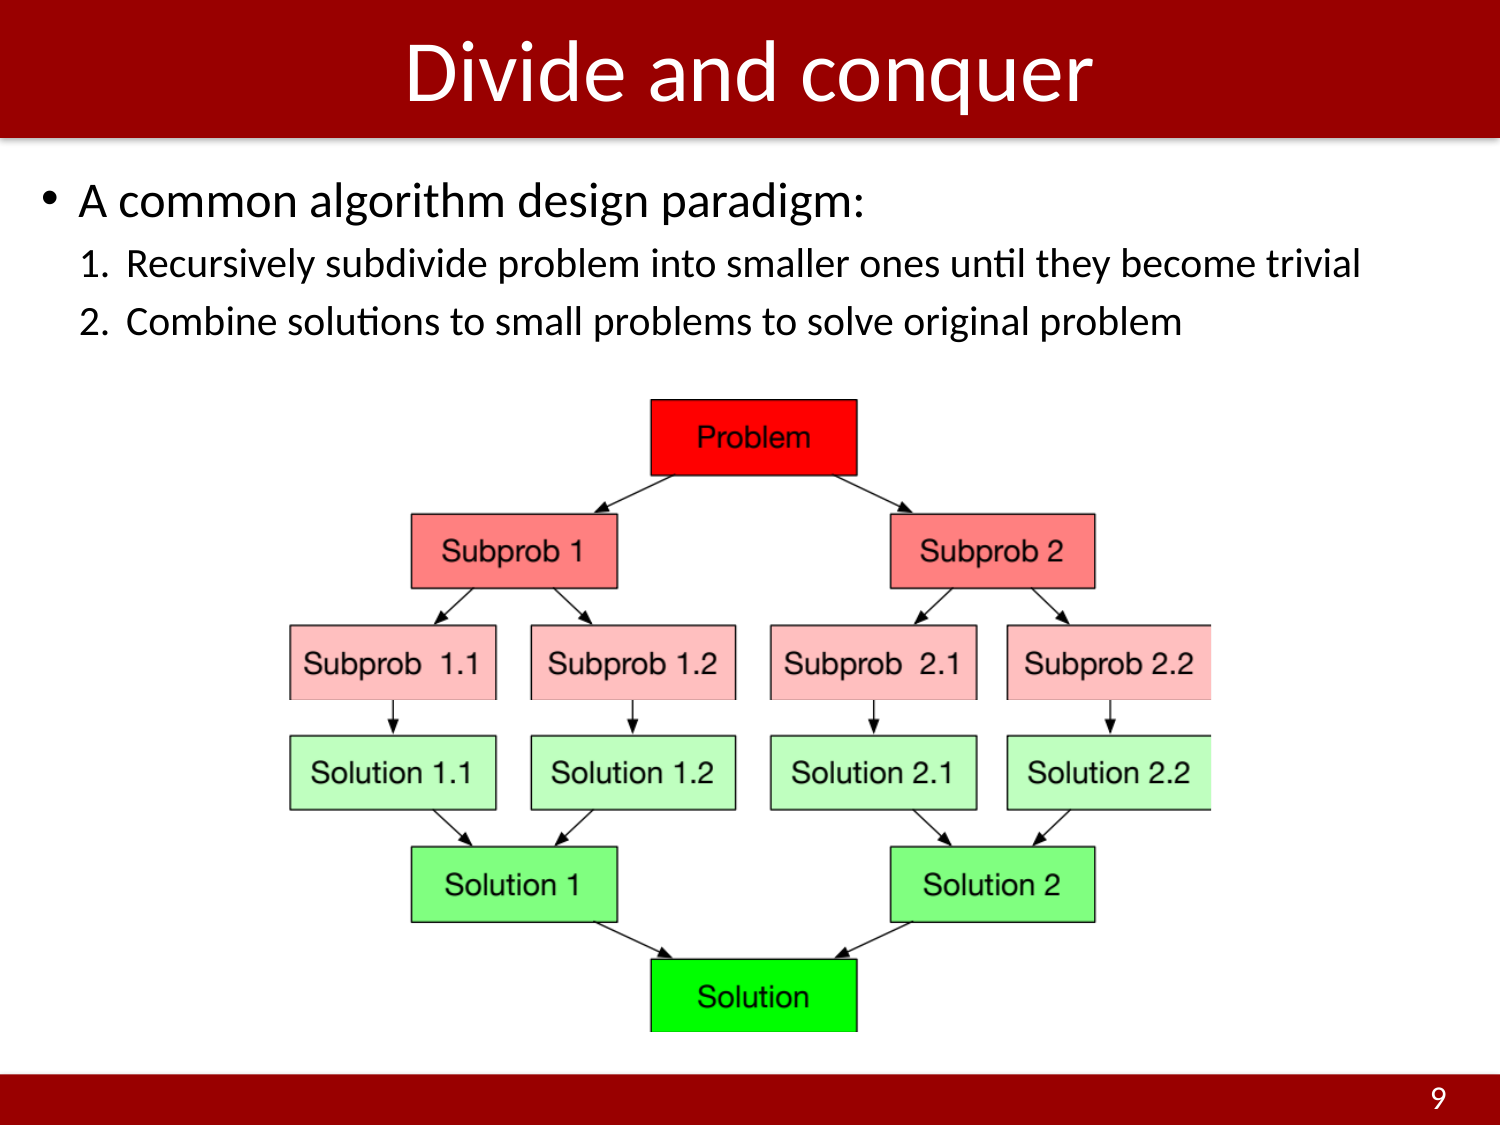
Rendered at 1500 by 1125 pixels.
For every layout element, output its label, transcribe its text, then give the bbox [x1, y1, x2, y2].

picture [288, 399, 1212, 1032]
text_box A common algorithm design paradigm: Recursively subdivide problem into smaller ones until they become trivial Combine solutions to small problems to solve original problem [26, 160, 1474, 400]
text_box Divide and conquer [0, 0, 1500, 160]
